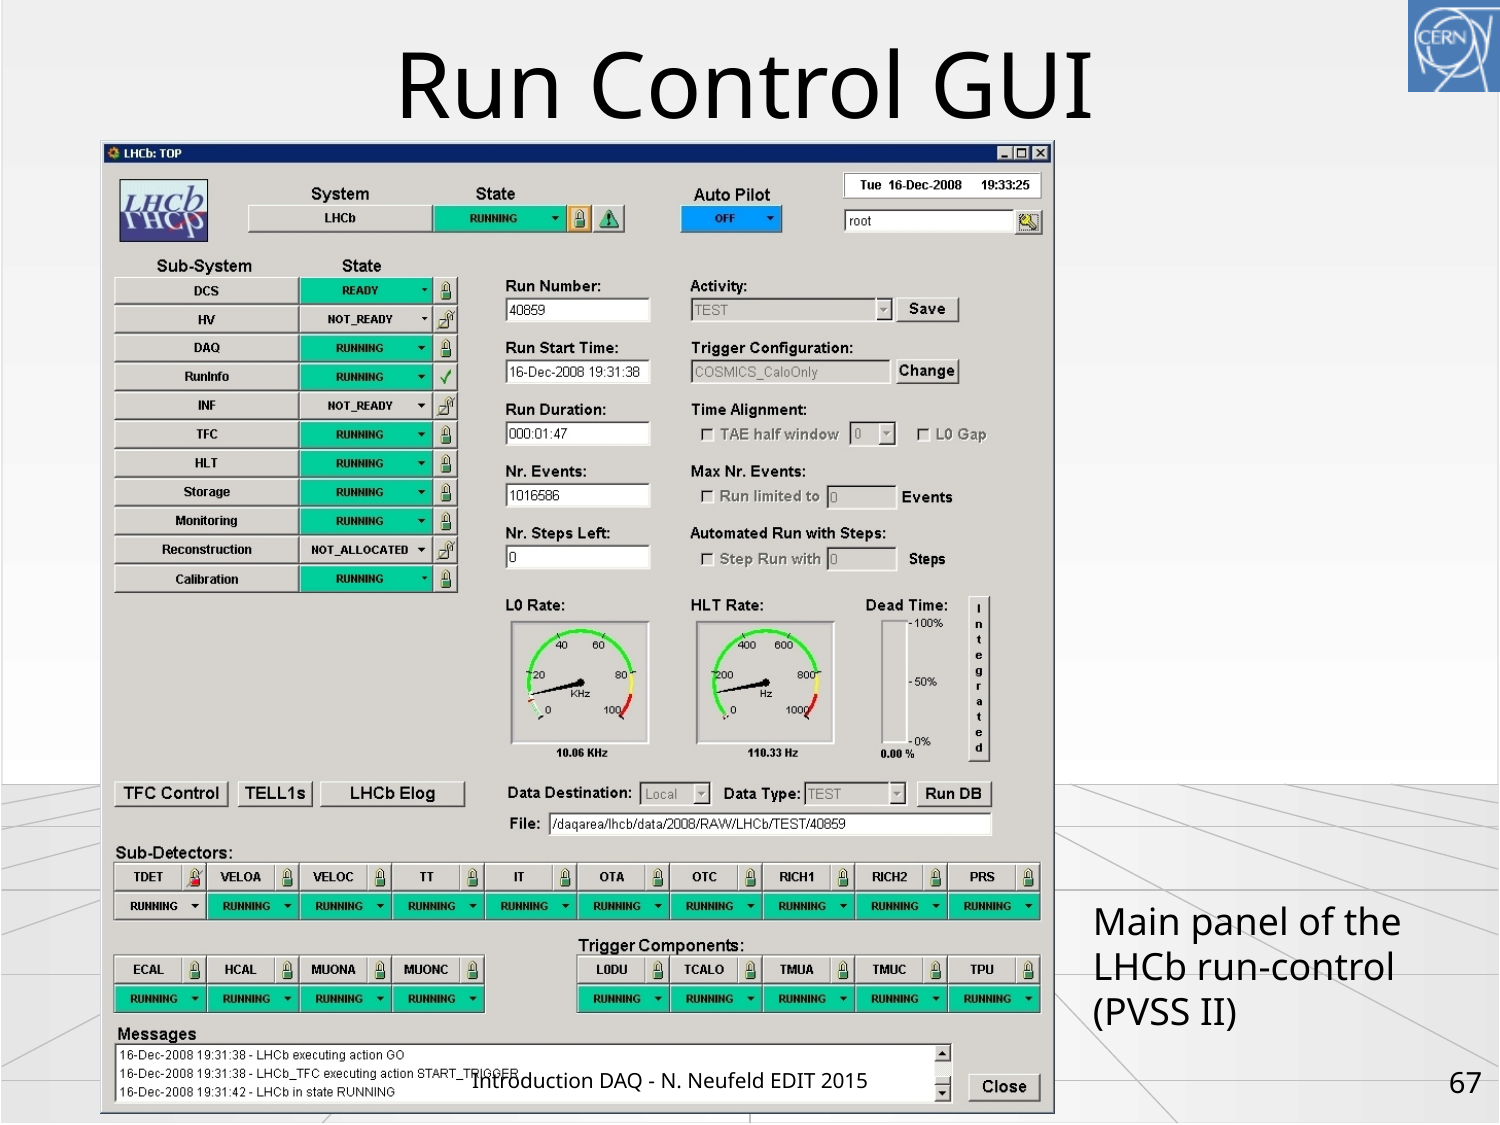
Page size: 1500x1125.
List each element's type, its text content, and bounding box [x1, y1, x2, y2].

picture [1421, 0, 1500, 92]
picture [100, 140, 1055, 1114]
slide_number 67 [1147, 1079, 1498, 1110]
title Run Control GUI [69, 0, 1421, 177]
text_box Main panel of the LHCb run-control (PVSS II) [1078, 890, 1500, 1079]
